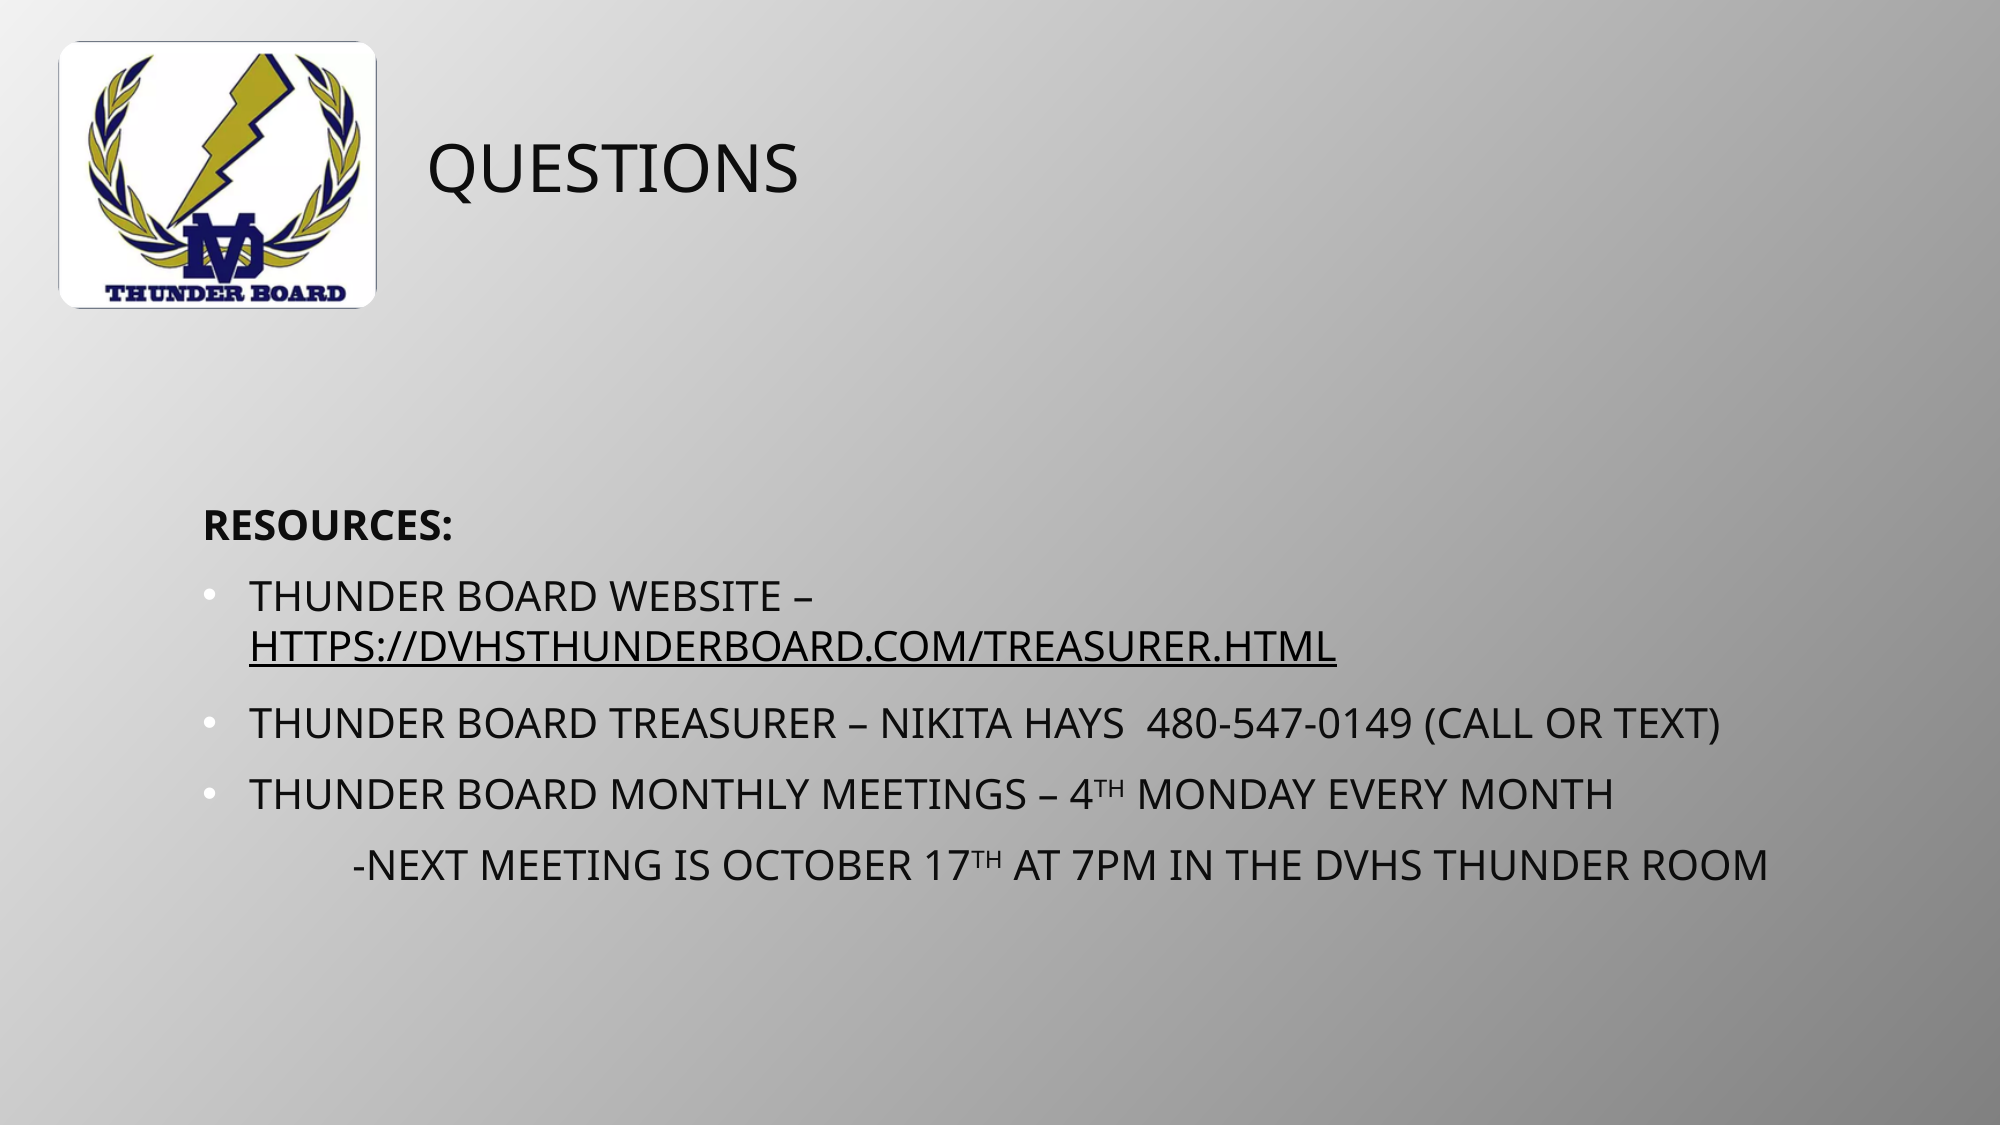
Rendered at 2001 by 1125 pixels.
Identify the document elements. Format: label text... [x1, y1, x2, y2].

list Resources: Thunder Board Website – https://dvhsthunderboard.com/treasurer.html Thunder Board Treasurer – Nikita Hays 480-547-0149 (call or text) Thunder Board Monthly Meetings – 4th Monday every Month -Next meeting is October 17th at 7pm in the DVHS Thunder Room [187, 437, 1813, 950]
picture [58, 40, 378, 310]
title Questions [378, 99, 1813, 232]
